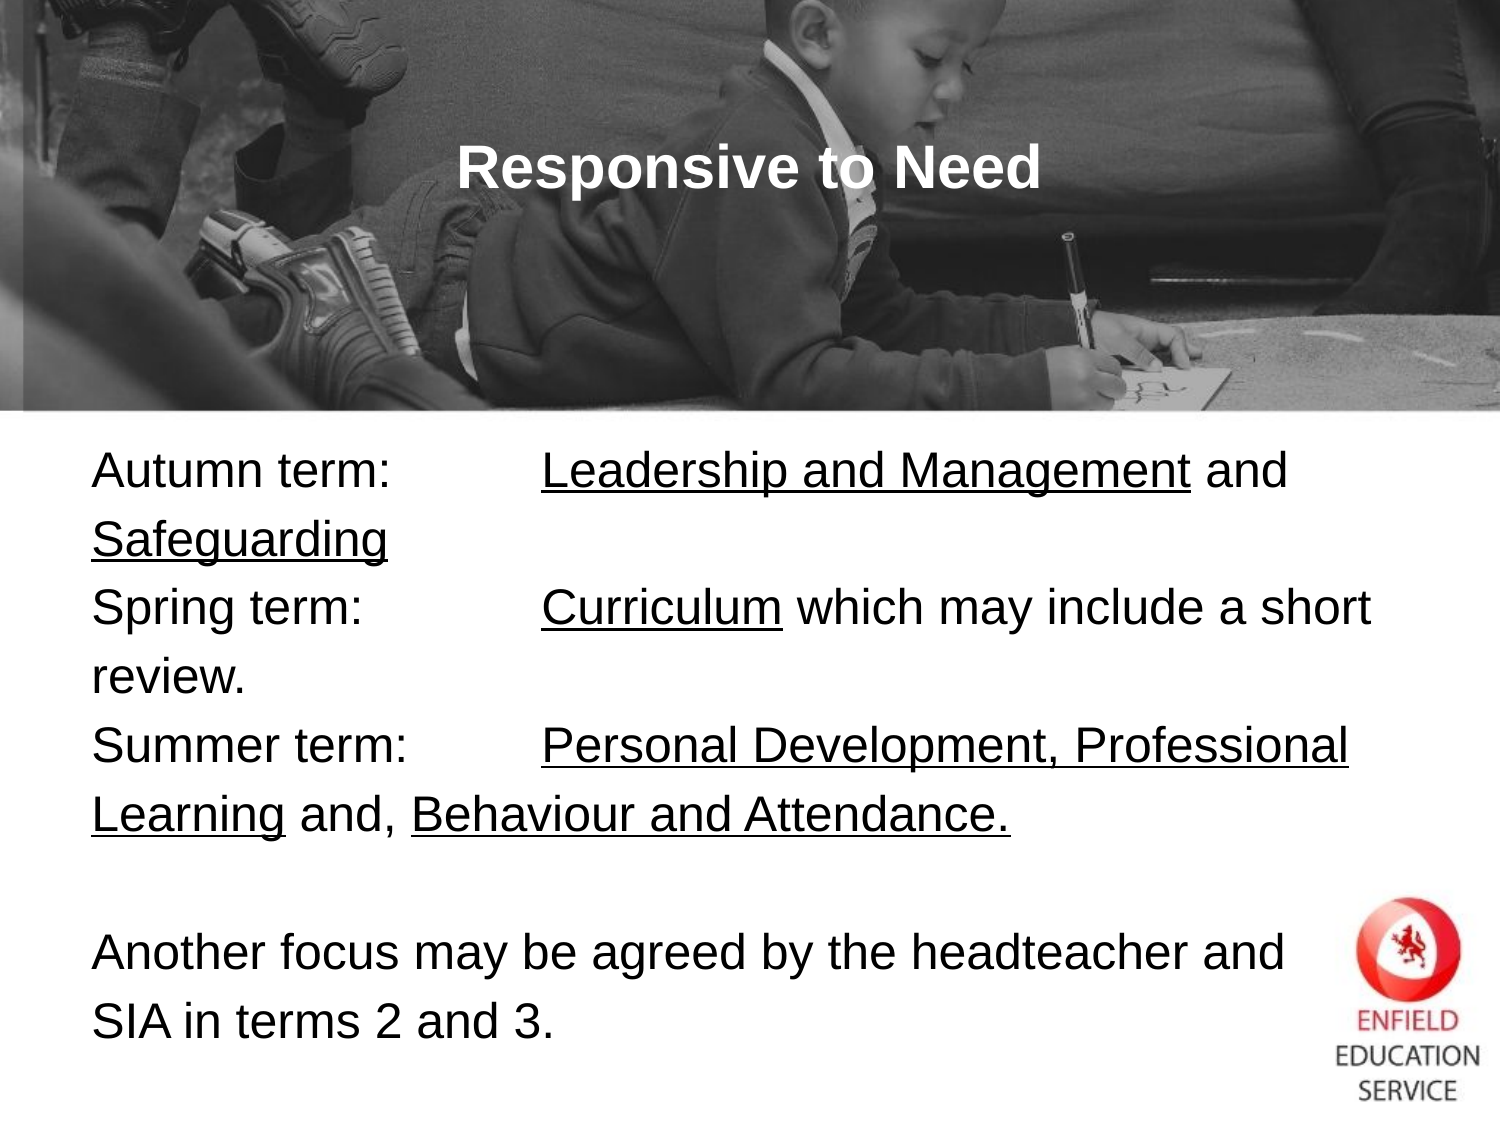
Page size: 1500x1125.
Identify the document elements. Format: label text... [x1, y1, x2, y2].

text_box Autumn term: Leadership and Management and Safeguarding Spring term: Curriculum which may include a short review. Summer term: Personal Development, Professional Learning and, Behaviour and Attendance. Another focus may be agreed by the headteacher and SIA in terms 2 and 3. [76, 420, 1388, 1057]
list Responsive to Need [425, 125, 1075, 256]
picture [0, 0, 1500, 1125]
